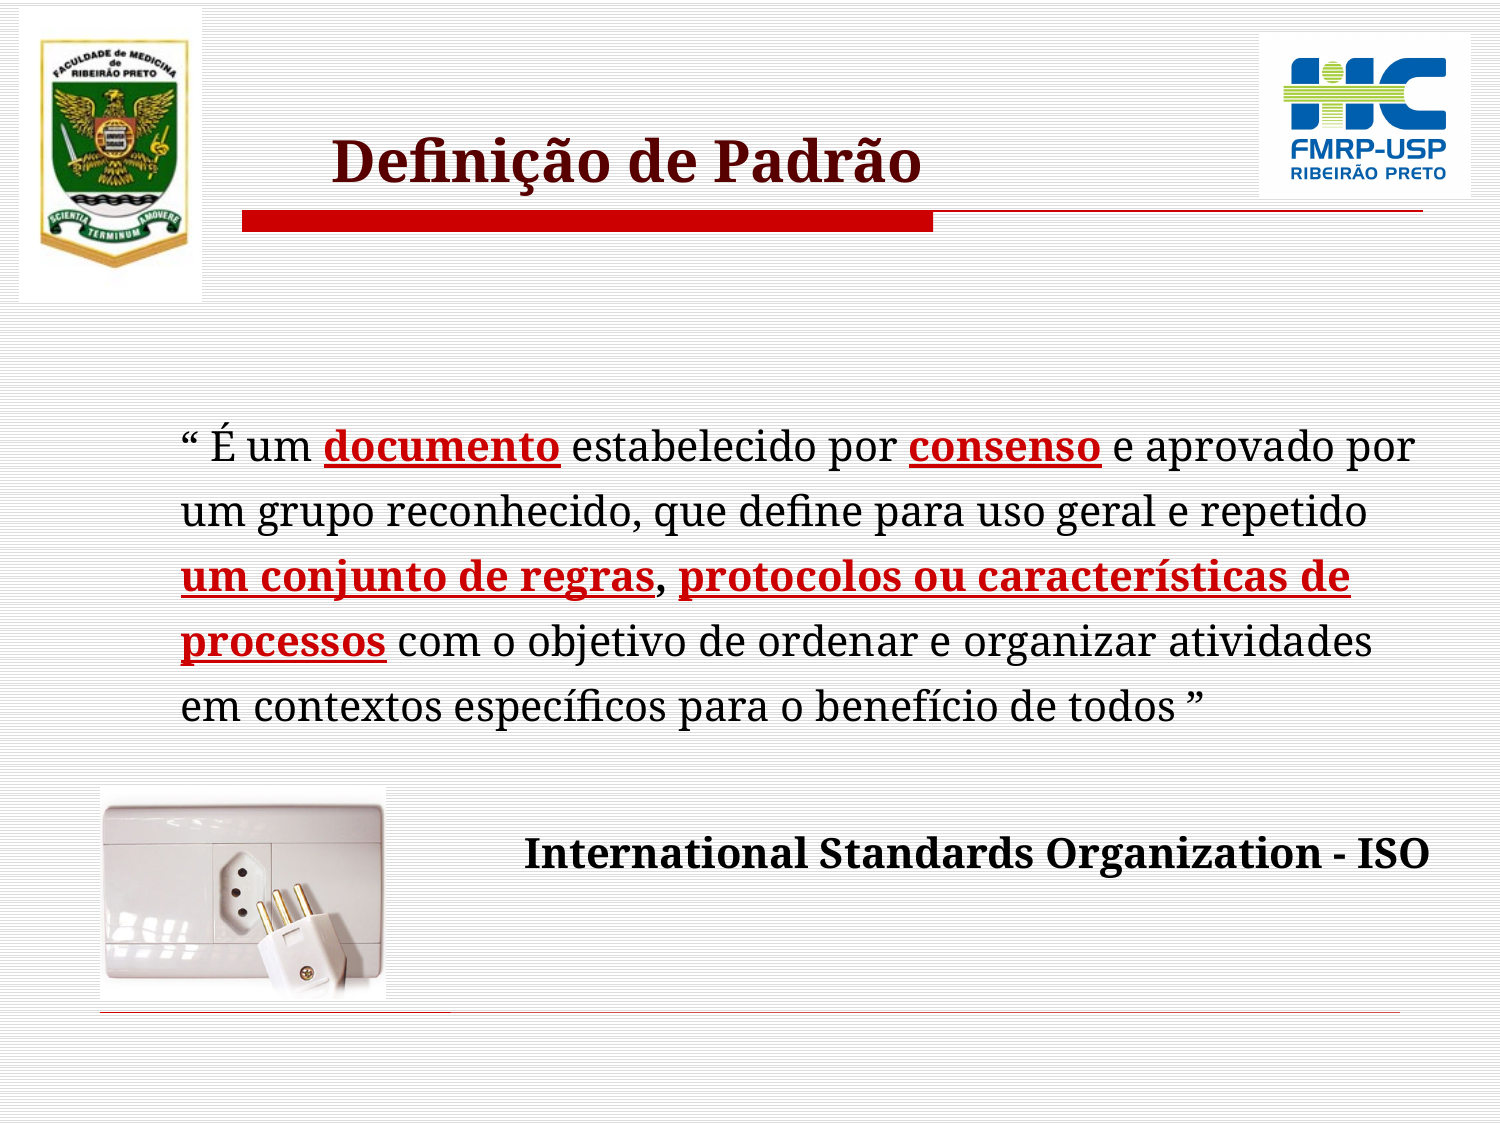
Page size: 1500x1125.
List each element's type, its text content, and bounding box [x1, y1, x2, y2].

picture [100, 786, 386, 1002]
picture [1259, 34, 1471, 197]
picture [19, 7, 202, 303]
list “ É um documento estabelecido por consenso e aprovado por um grupo reconhecido, que define para uso geral e repetido um conjunto de regras, protocolos ou características de processos com o objetivo de ordenar e organizar atividades em contextos específicos para o benefício de todos ” International Standards Organization - ISO [88, 397, 1448, 1000]
title Definição de Padrão [183, 42, 939, 197]
